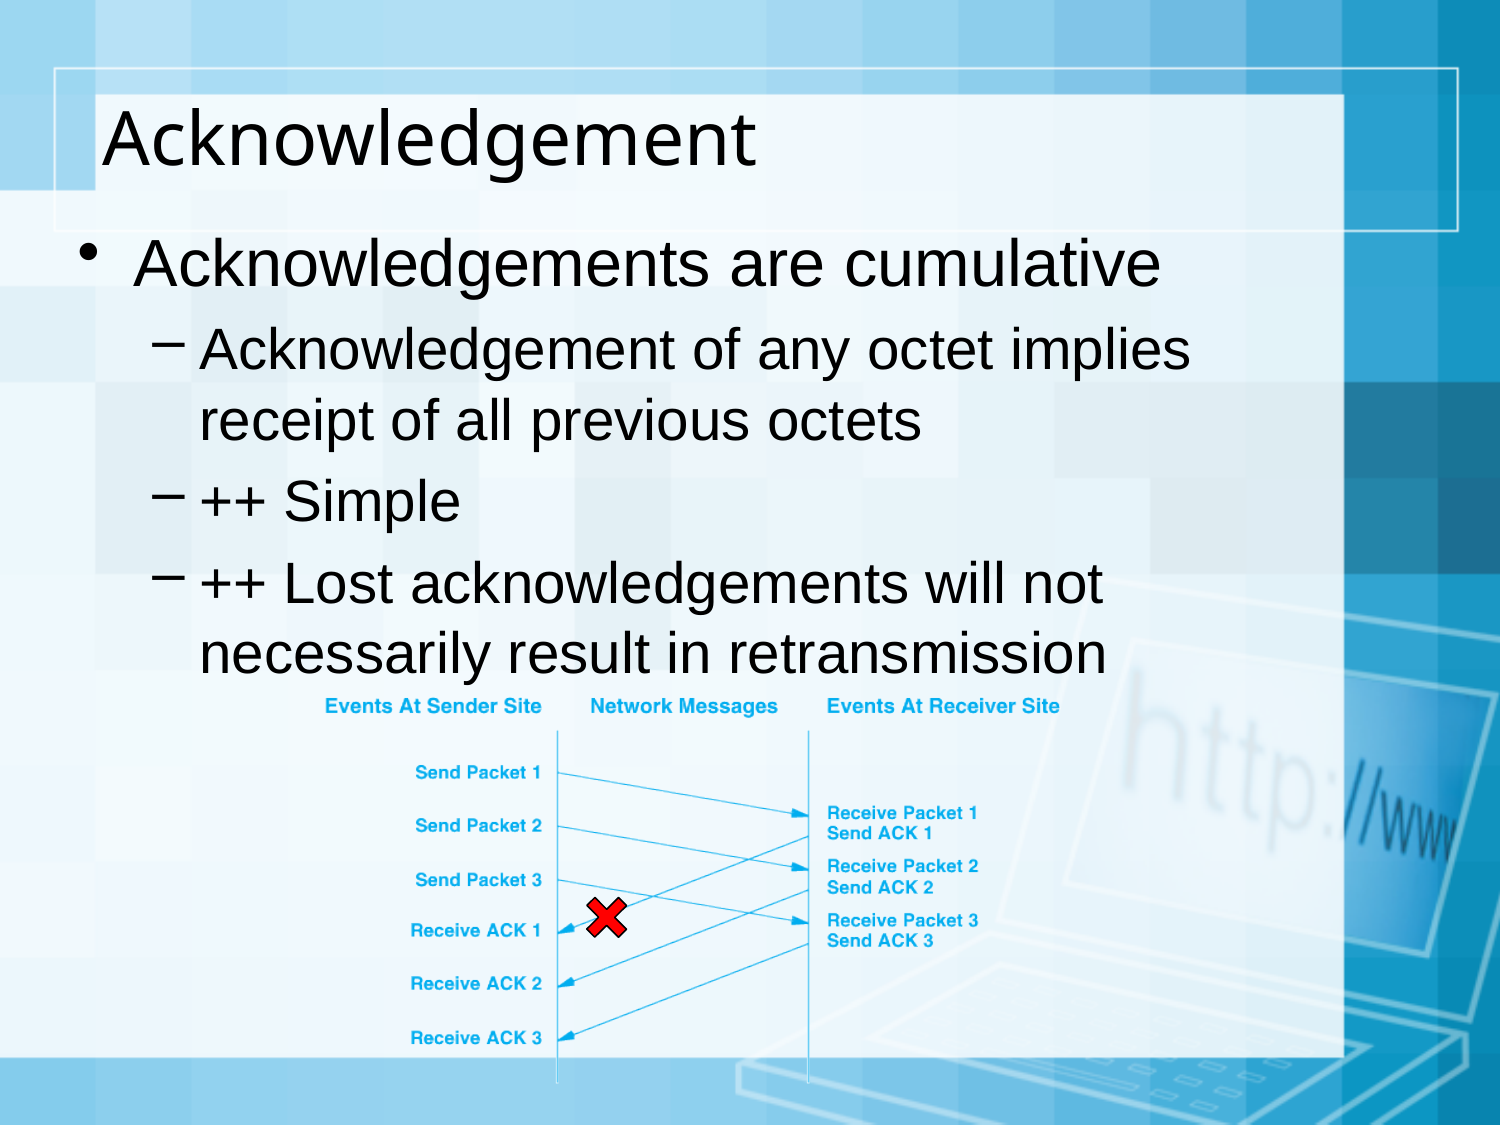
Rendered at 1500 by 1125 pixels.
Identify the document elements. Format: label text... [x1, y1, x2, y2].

picture [0, 0, 1500, 1125]
title Acknowledgement [87, 87, 1338, 200]
list Acknowledgements are cumulative Acknowledgement of any octet implies receipt of all previous octets ++ Simple ++ Lost acknowledgements will not necessarily result in retransmission [62, 212, 1338, 1038]
